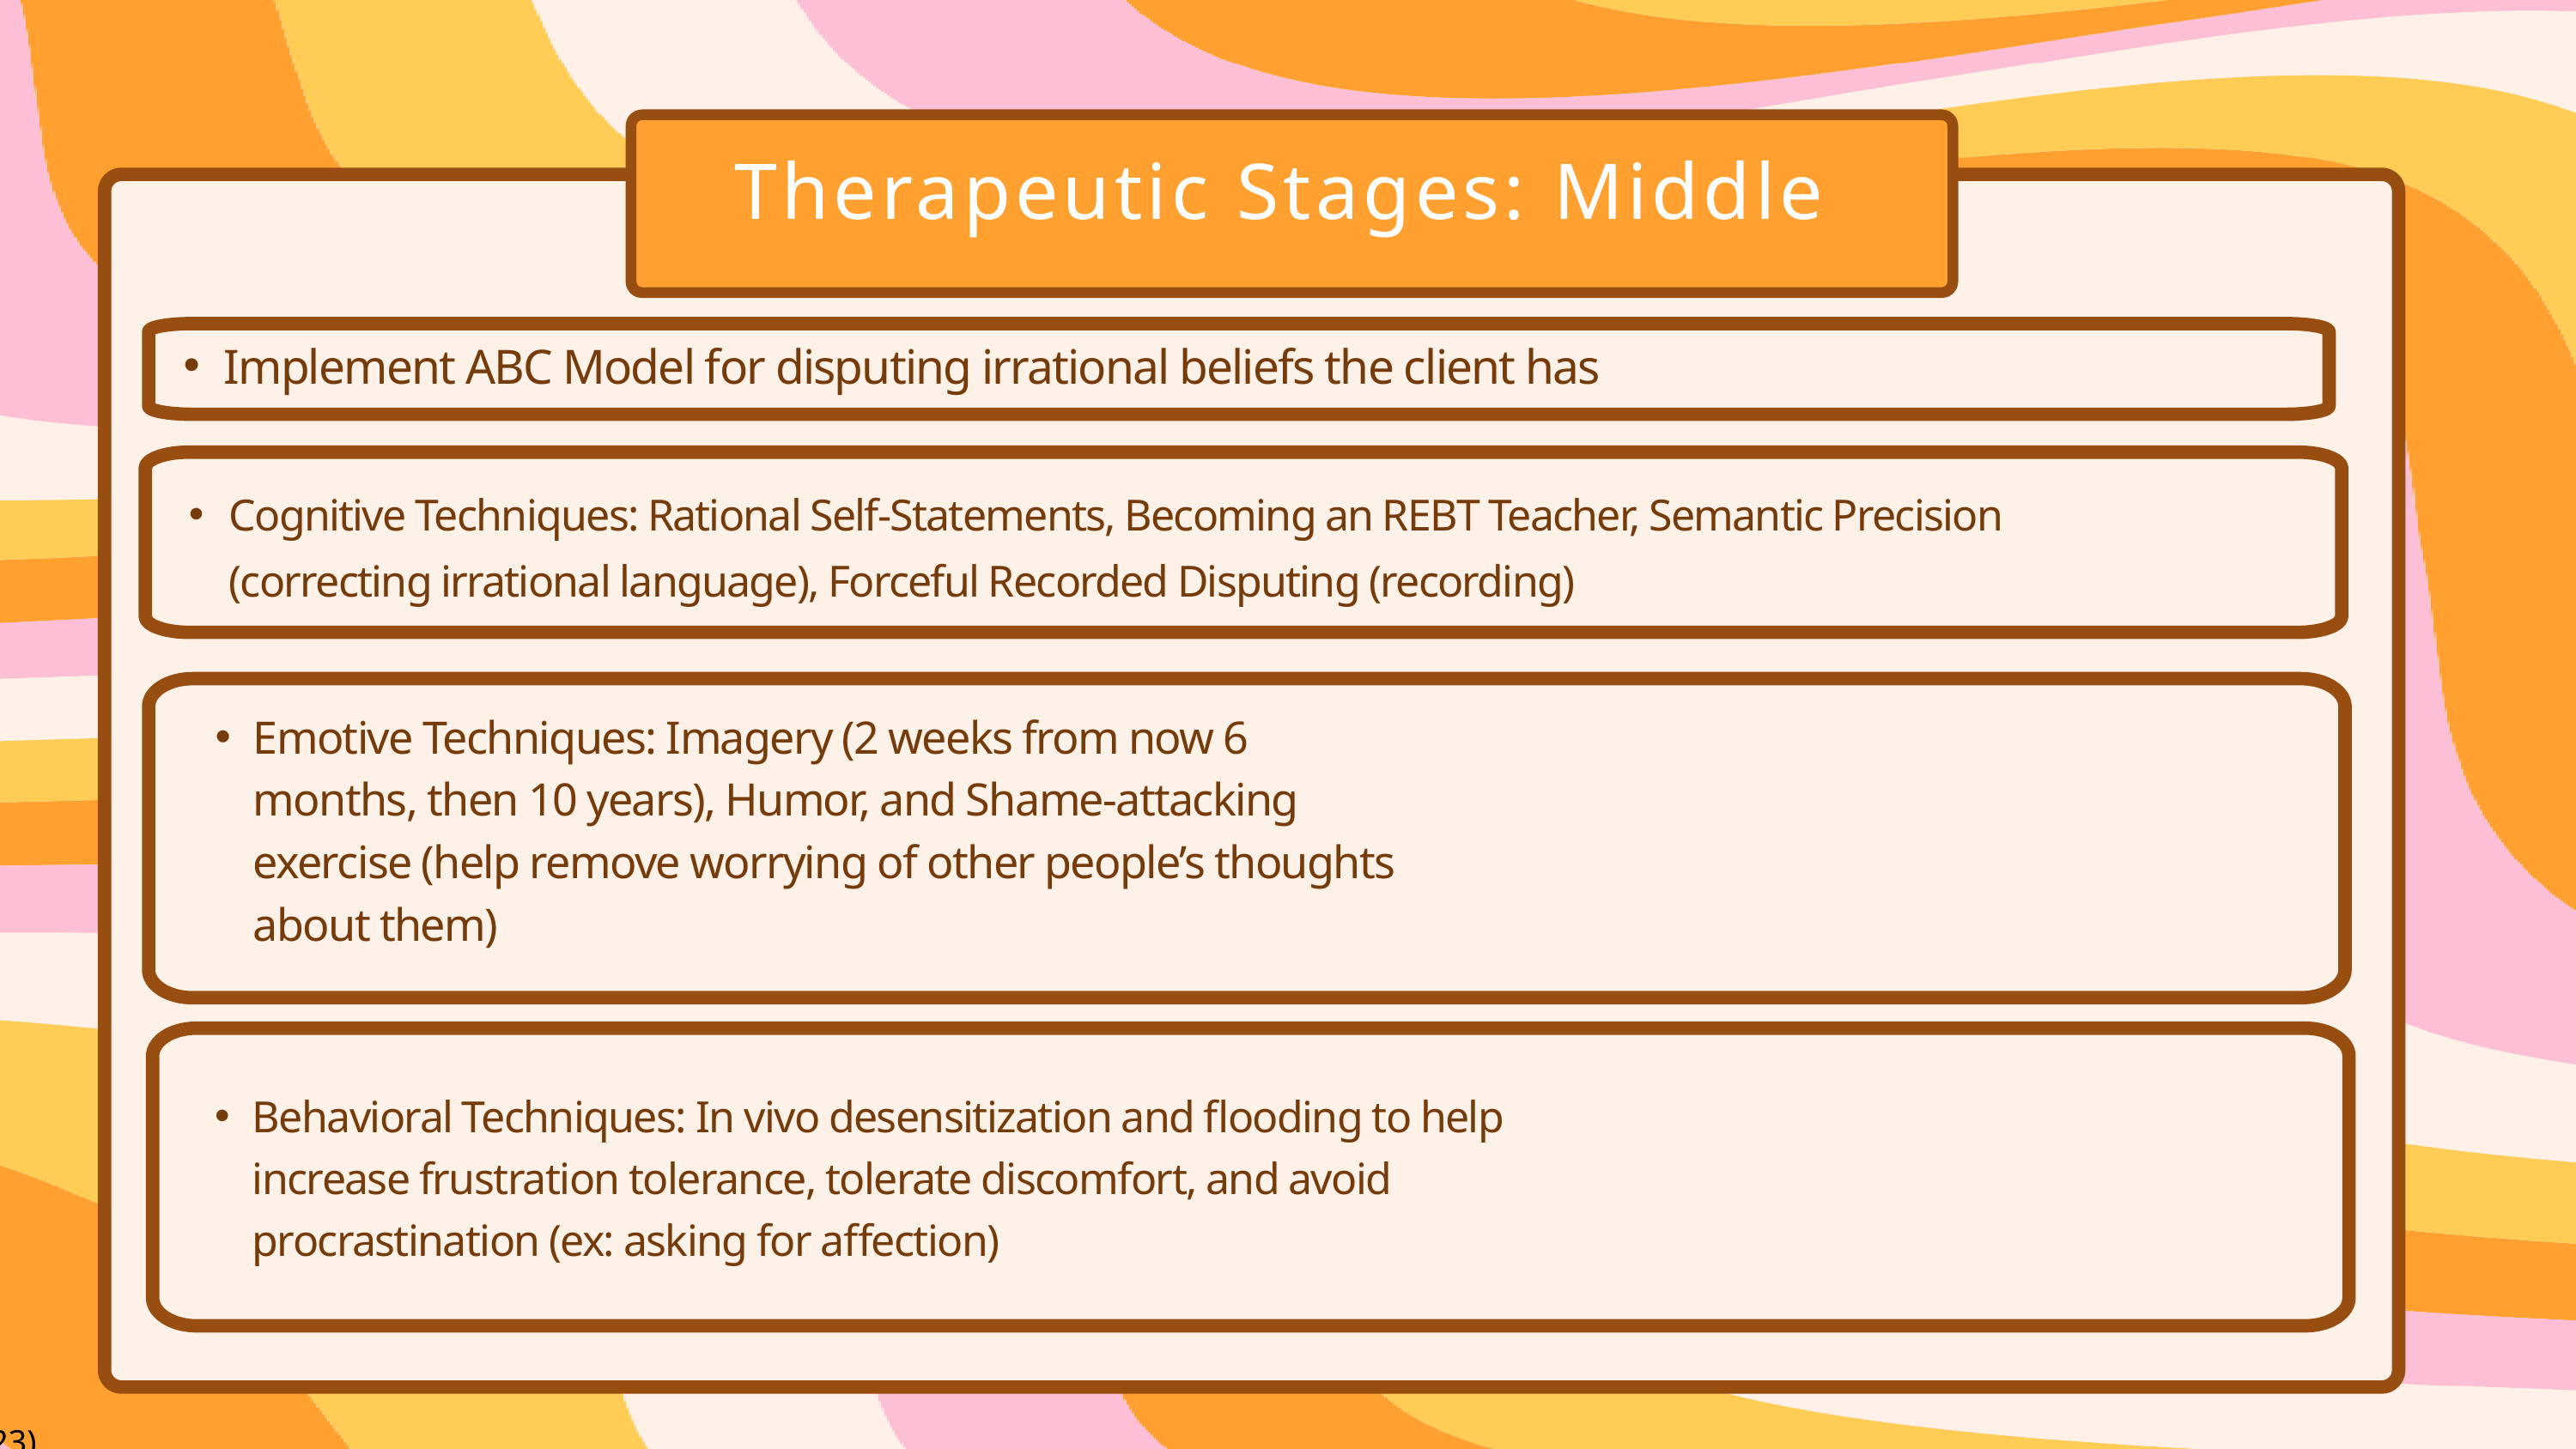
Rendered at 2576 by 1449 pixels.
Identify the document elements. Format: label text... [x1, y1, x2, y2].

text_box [104, 173, 2399, 1388]
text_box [148, 295, 2330, 435]
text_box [148, 650, 2363, 998]
text_box [0, 0, 2576, 1449]
text_box (Fall et al., 2023). [0, 1415, 1293, 1449]
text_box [144, 436, 2360, 633]
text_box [630, 114, 1953, 294]
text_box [152, 1028, 2349, 1326]
